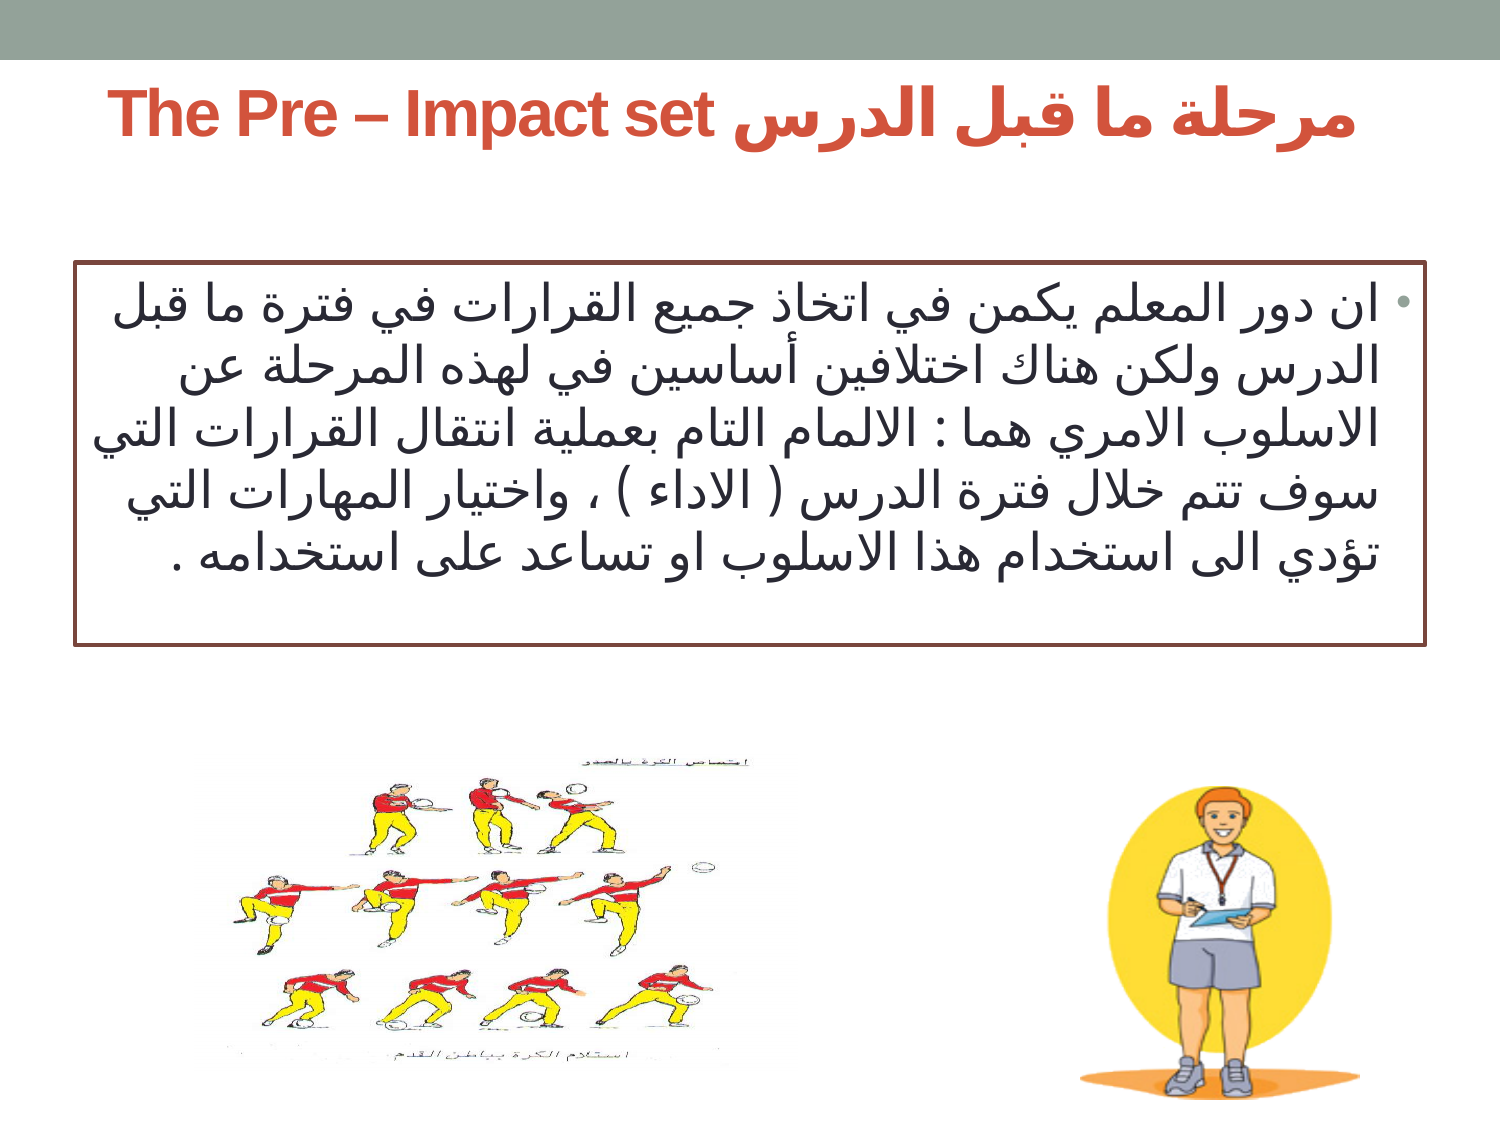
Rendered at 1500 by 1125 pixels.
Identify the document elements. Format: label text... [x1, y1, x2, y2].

list ان دور المعلم يكمن في اتخاذ جميع القرارات في فترة ما قبل الدرس ولكن هناك اختلافين أساسين في لهذه المرحلة عن الاسلوب الامري هما : الالمام التام بعملية انتقال القرارات التي سوف تتم خلال فترة الدرس ( الاداء ) ، واختيار المهارات التي تؤدي الى استخدام هذا الاسلوب او تساعد على استخدامه . [73, 260, 1427, 647]
title مرحلة ما قبل الدرس The Pre – Impact set [75, 0, 1425, 220]
picture [1080, 786, 1361, 1101]
picture [194, 751, 798, 1071]
